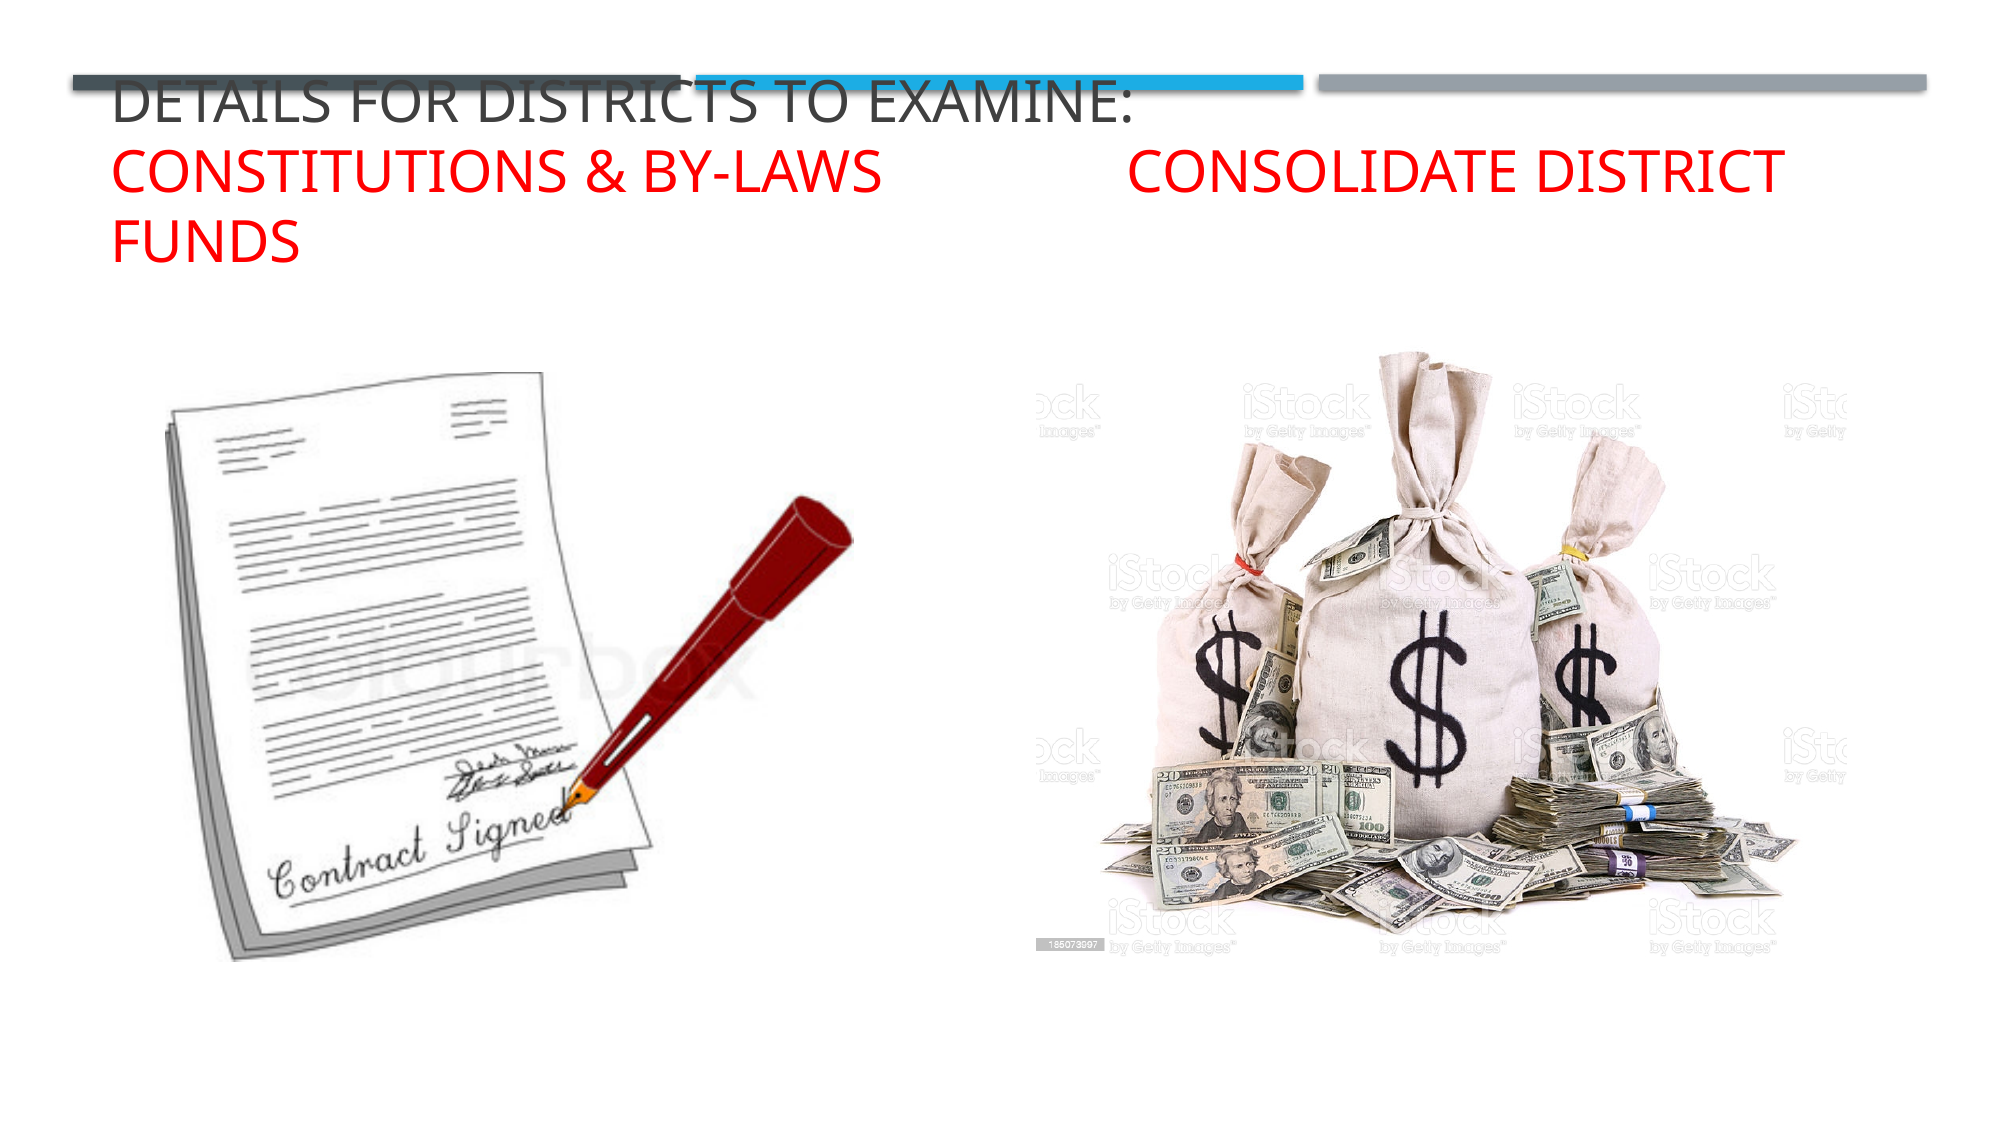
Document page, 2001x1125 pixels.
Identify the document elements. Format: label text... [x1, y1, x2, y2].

title DETAILS FOR DISTRICTS TO EXAMINE: CONSTITUTIONS & BY-LAWS CONSOLiDATE DISTRICT FUNDS [95, 119, 1905, 282]
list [1035, 318, 1848, 962]
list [165, 371, 855, 962]
